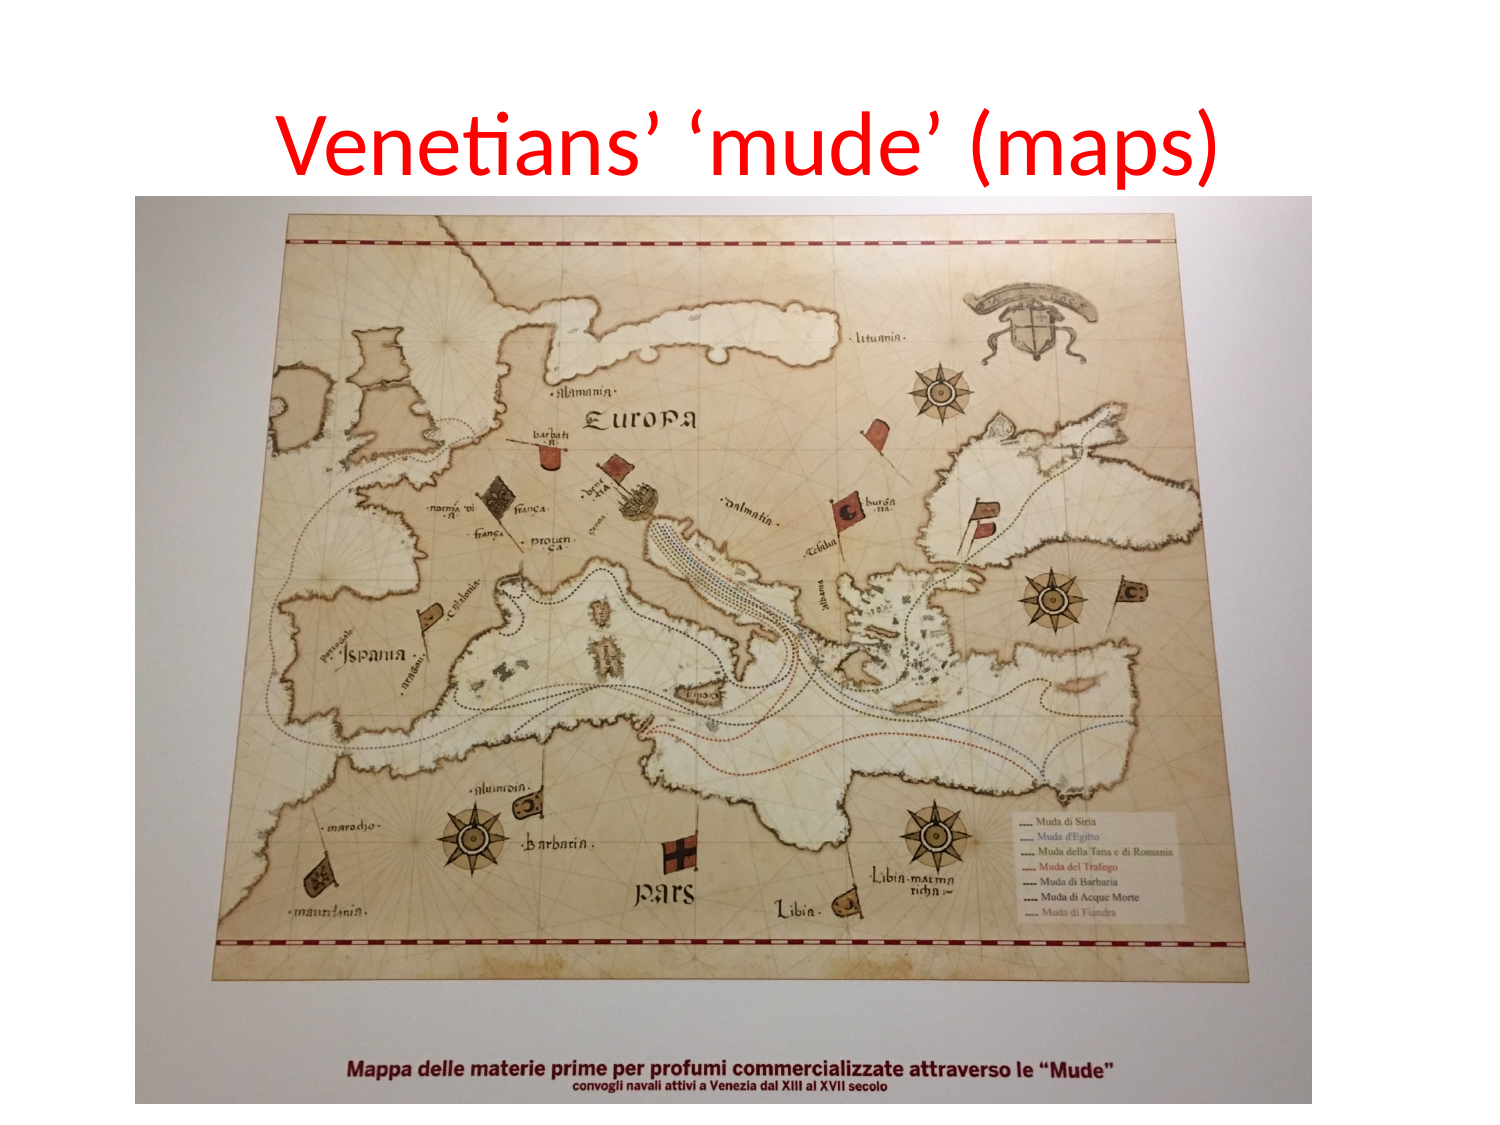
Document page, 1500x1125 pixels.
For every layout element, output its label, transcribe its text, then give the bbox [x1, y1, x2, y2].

title Venetians’ ‘mude’ (maps) [75, 45, 1425, 233]
picture [135, 195, 1312, 1104]
